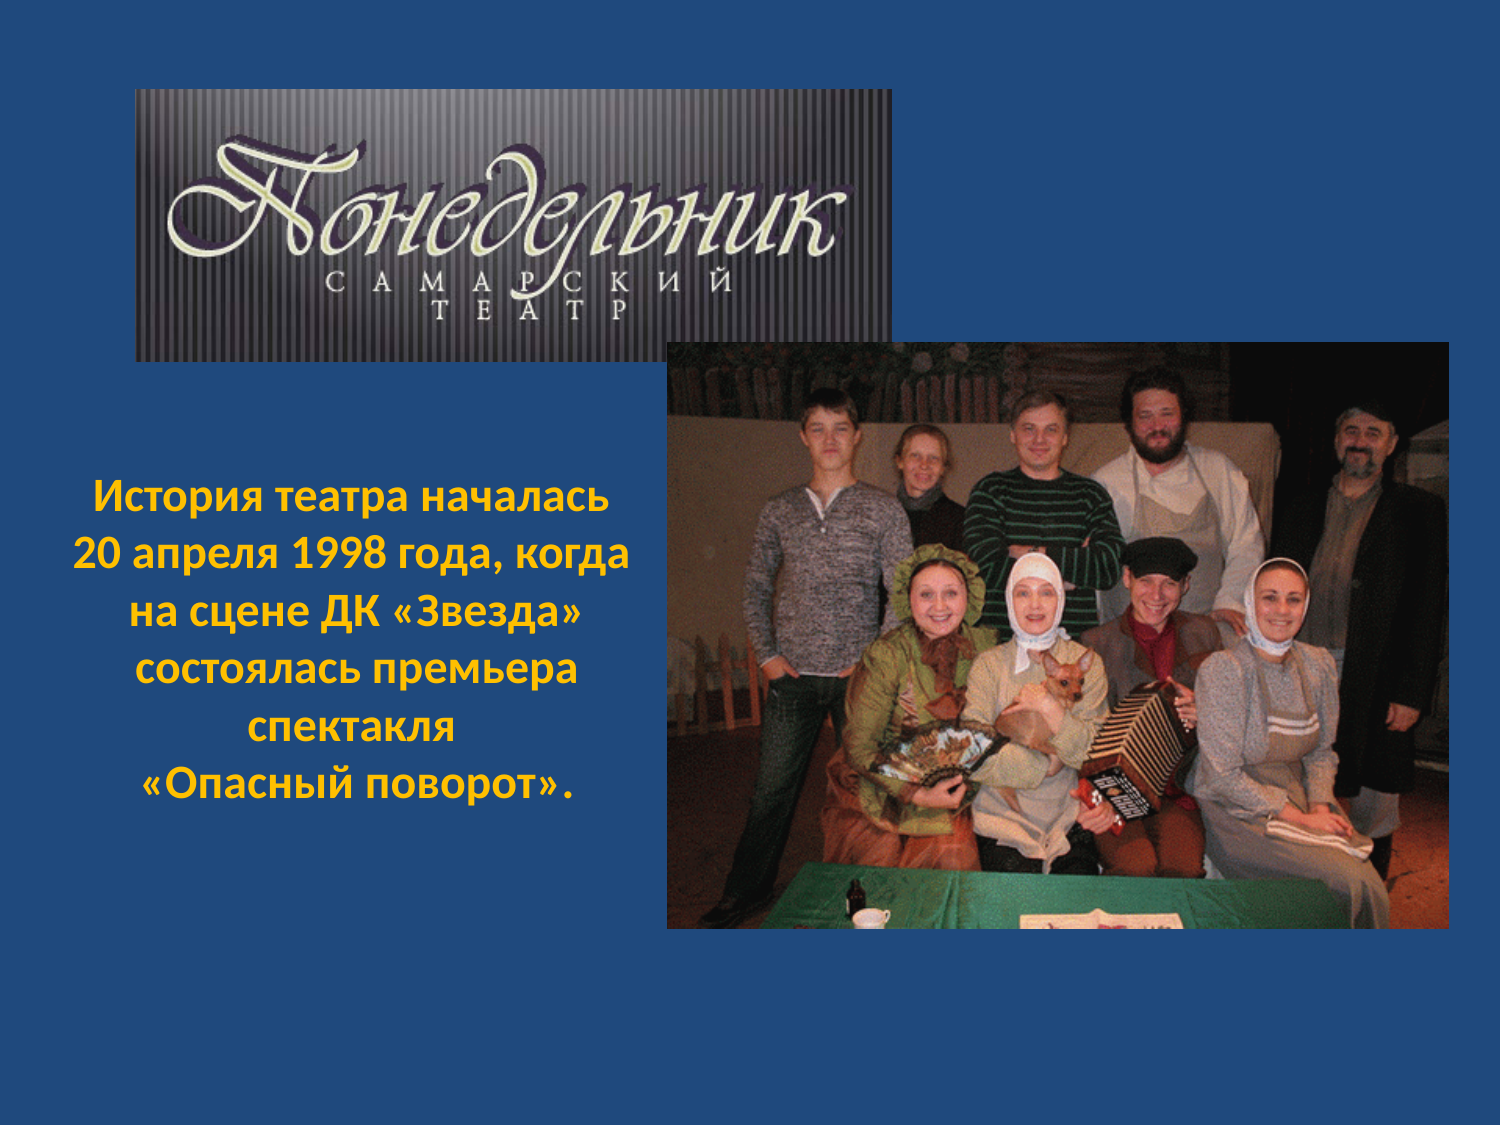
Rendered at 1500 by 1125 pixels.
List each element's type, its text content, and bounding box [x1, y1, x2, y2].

picture [135, 89, 1449, 929]
text_box История театра началась 20 апреля 1998 года, когда на сцене ДК «Звезда» состоялась премьера спектакля «Опасный поворот». [35, 456, 662, 816]
